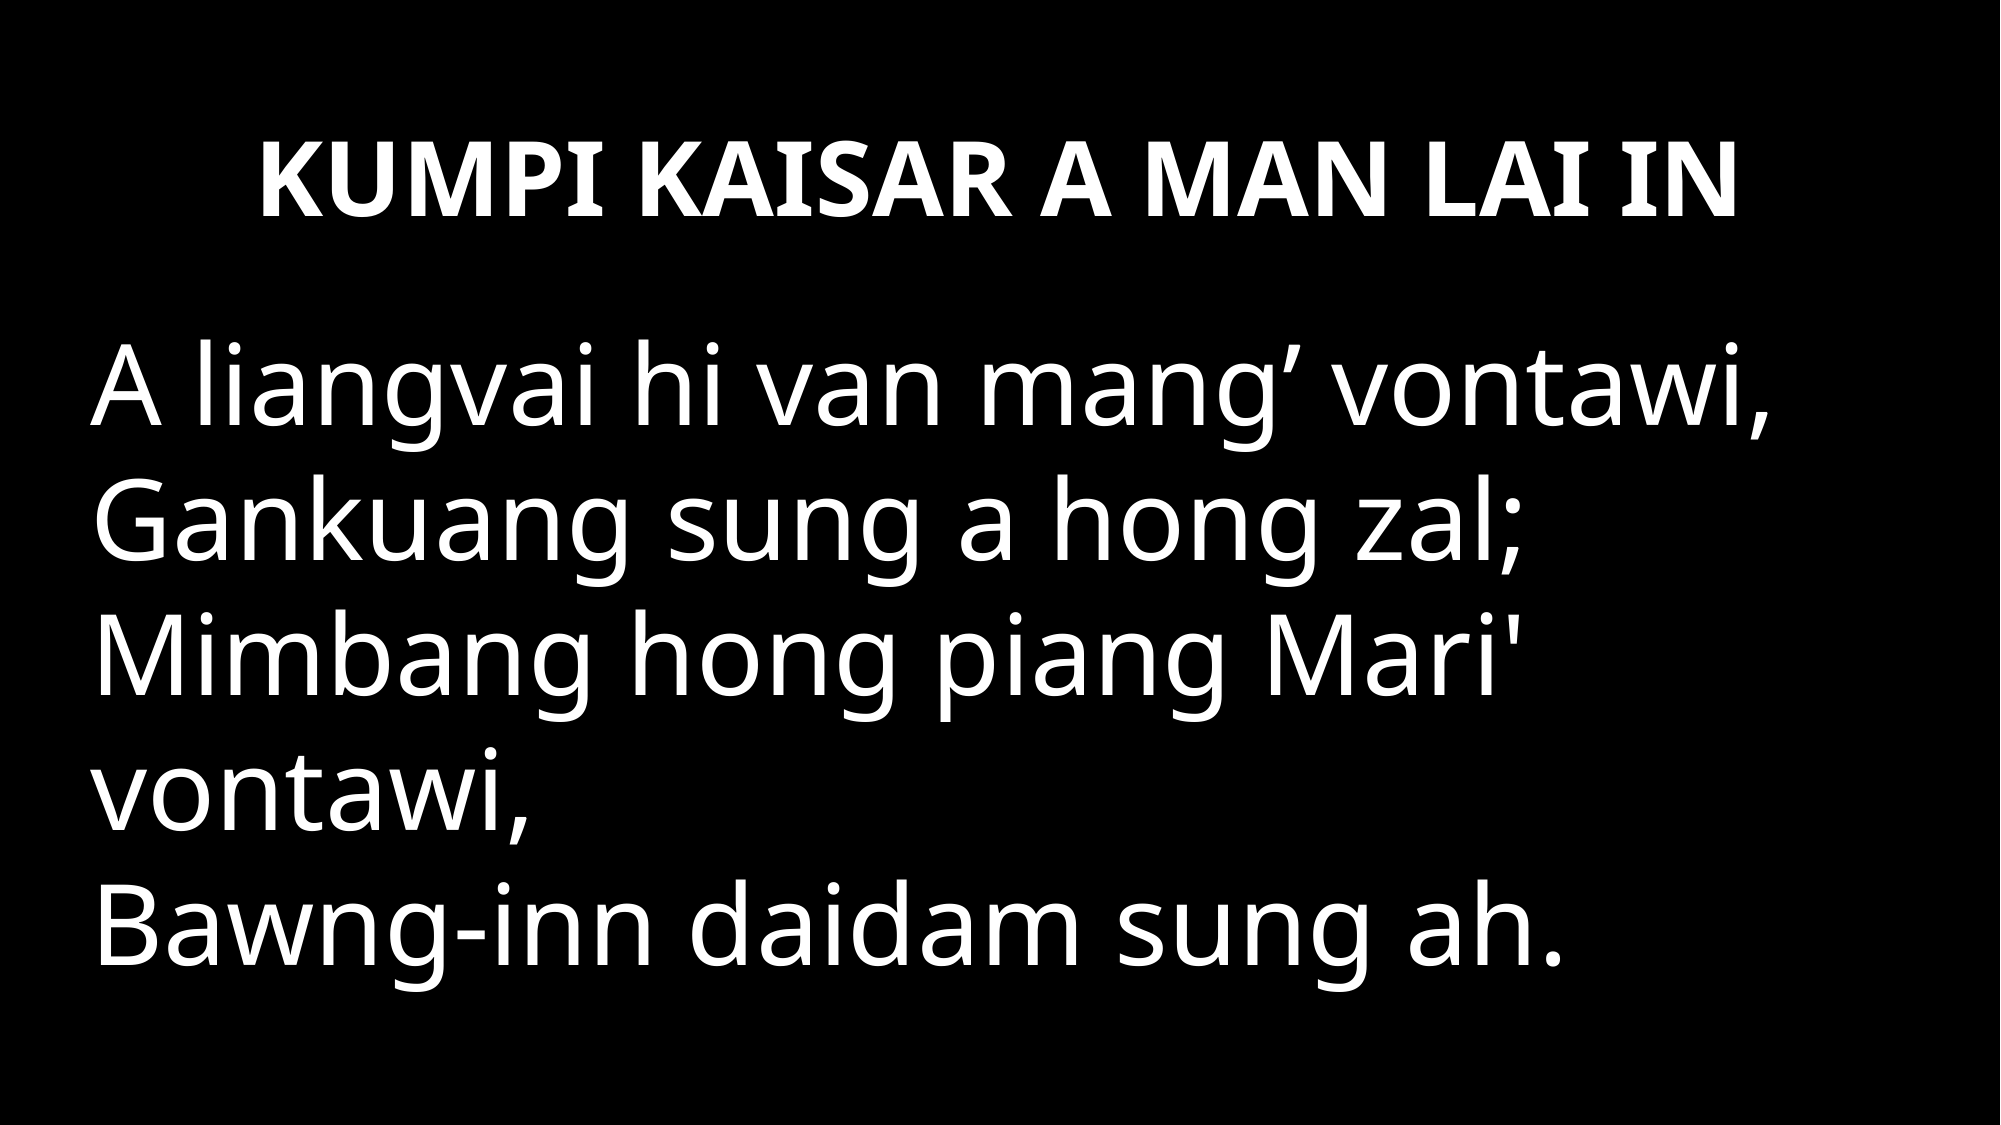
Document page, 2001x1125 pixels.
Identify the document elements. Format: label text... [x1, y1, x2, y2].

text_box A liangvai hi van mang’ vontawi, Gankuang sung a hong zal; Mimbang hong piang Mari' vontawi, Bawng-inn daidam sung ah. [75, 305, 1942, 996]
title KUMPI KAISAR A MAN LAI IN [40, 113, 1960, 247]
